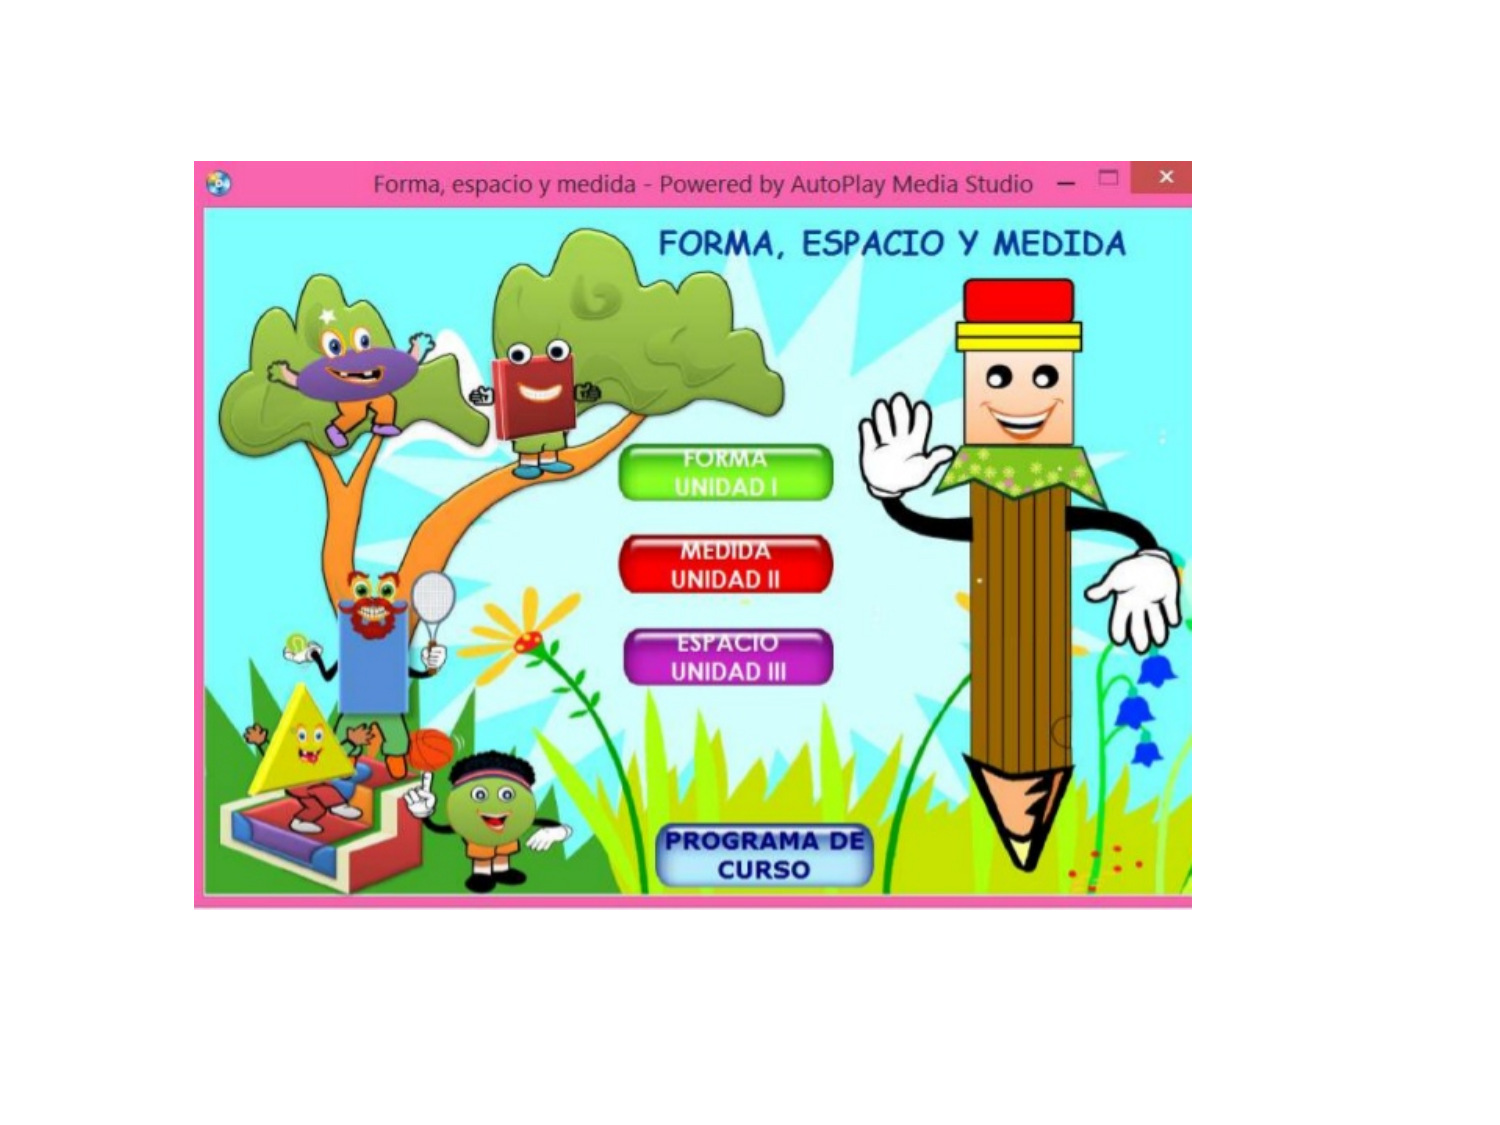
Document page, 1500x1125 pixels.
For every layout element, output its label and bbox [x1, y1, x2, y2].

picture [194, 160, 1192, 910]
